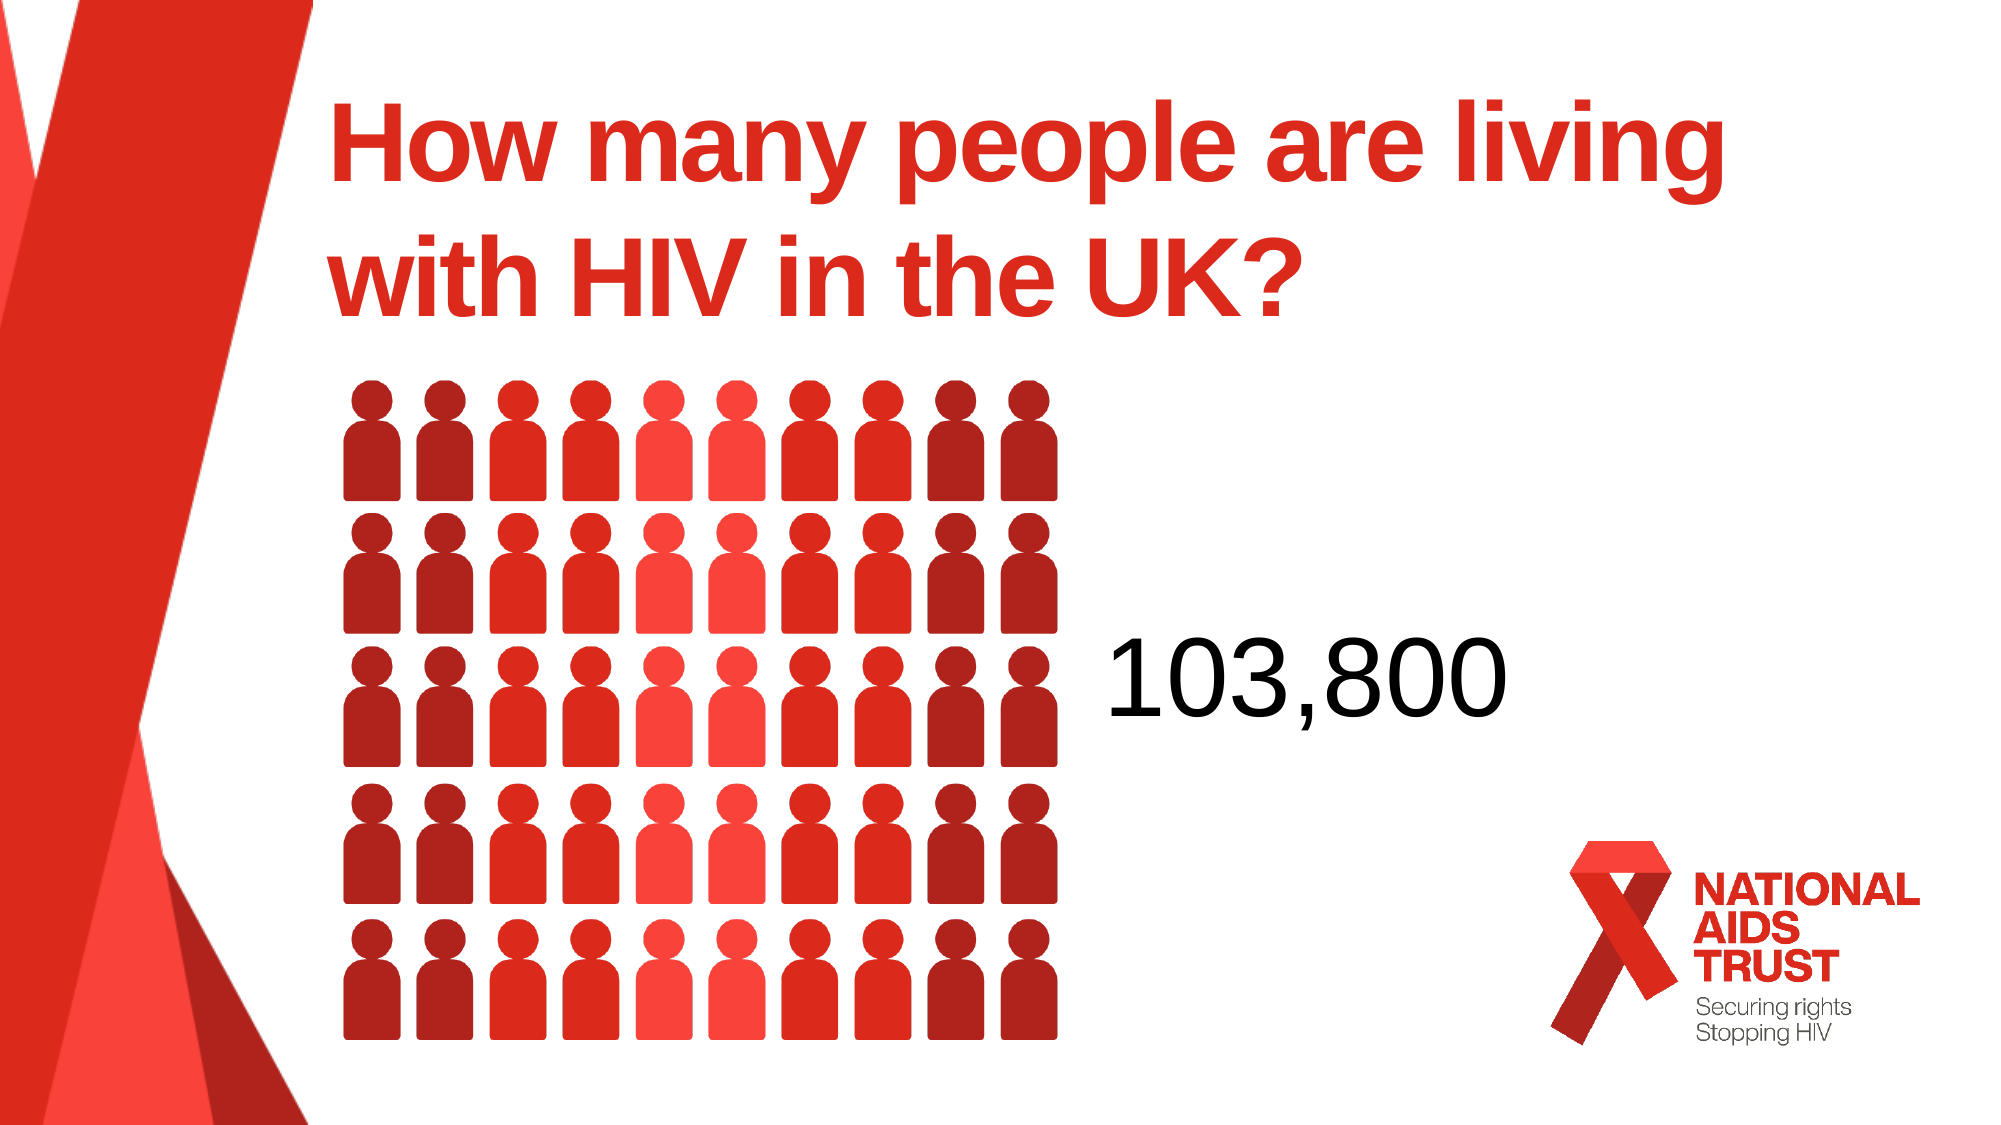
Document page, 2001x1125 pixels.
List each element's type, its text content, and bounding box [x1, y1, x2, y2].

text_box How many people are living with HIV in the UK? [313, 62, 1933, 347]
picture [0, 0, 313, 1125]
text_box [312, 322, 1527, 1098]
picture [1536, 823, 1933, 1063]
